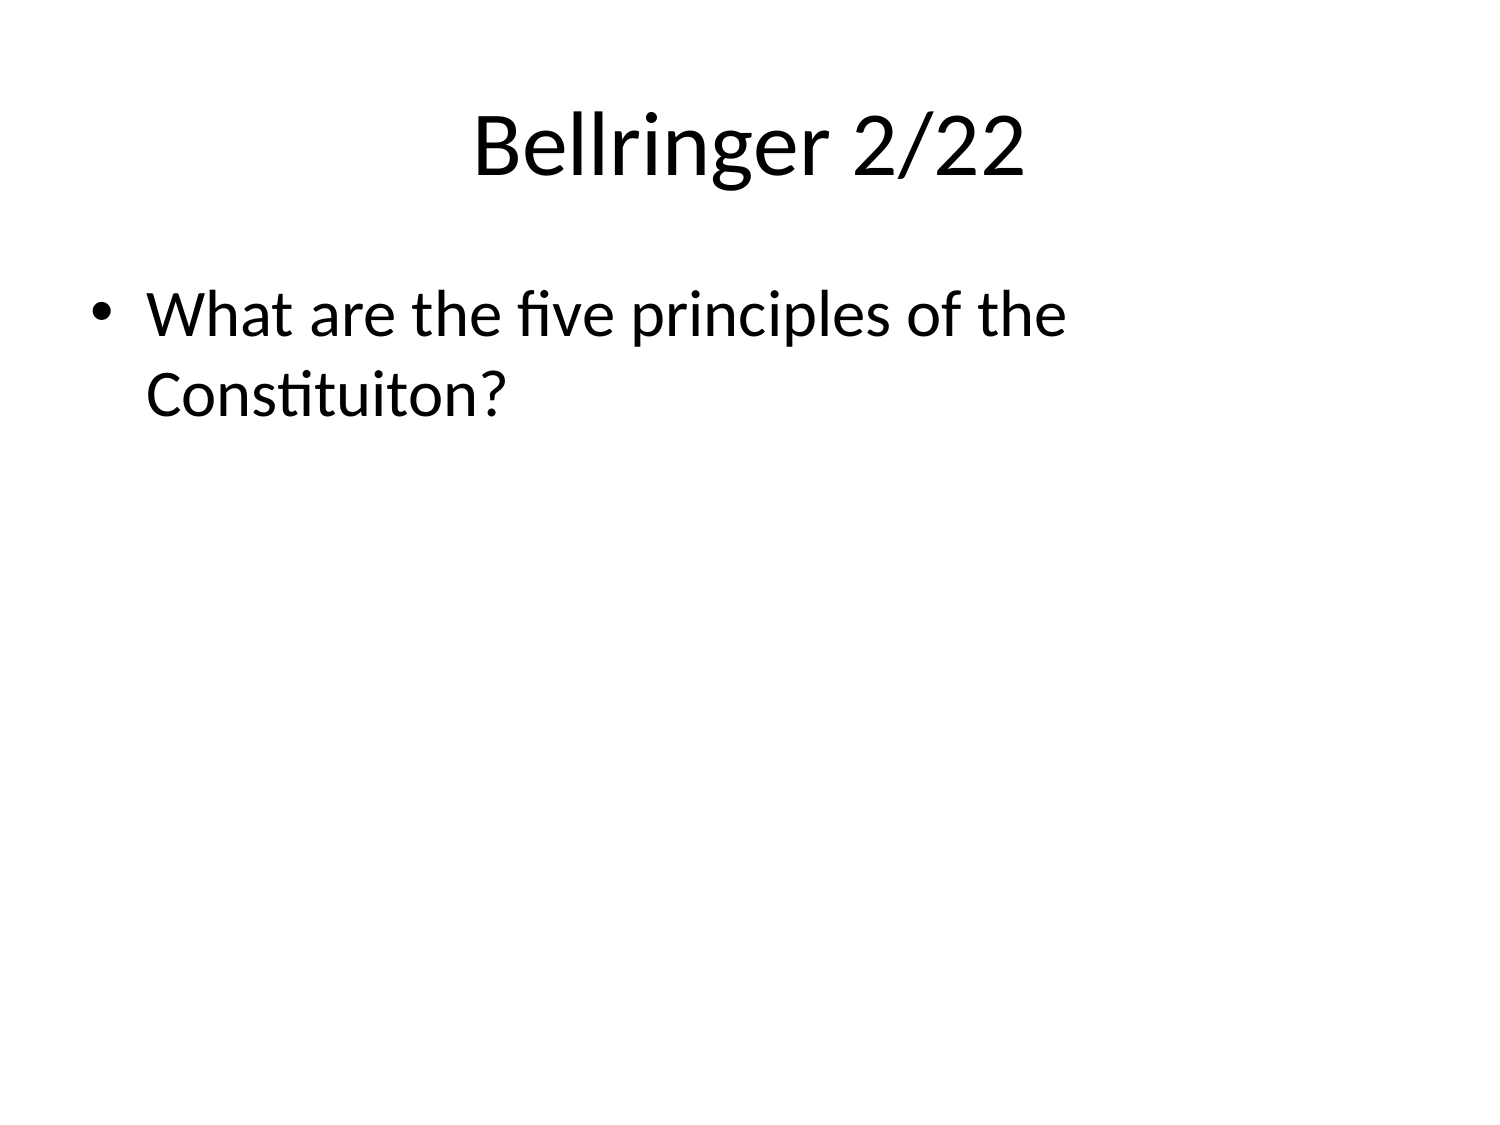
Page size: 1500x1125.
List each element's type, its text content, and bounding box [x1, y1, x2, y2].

list What are the five principles of the Constituiton? [75, 262, 1425, 1005]
title Bellringer 2/22 [75, 45, 1425, 233]
